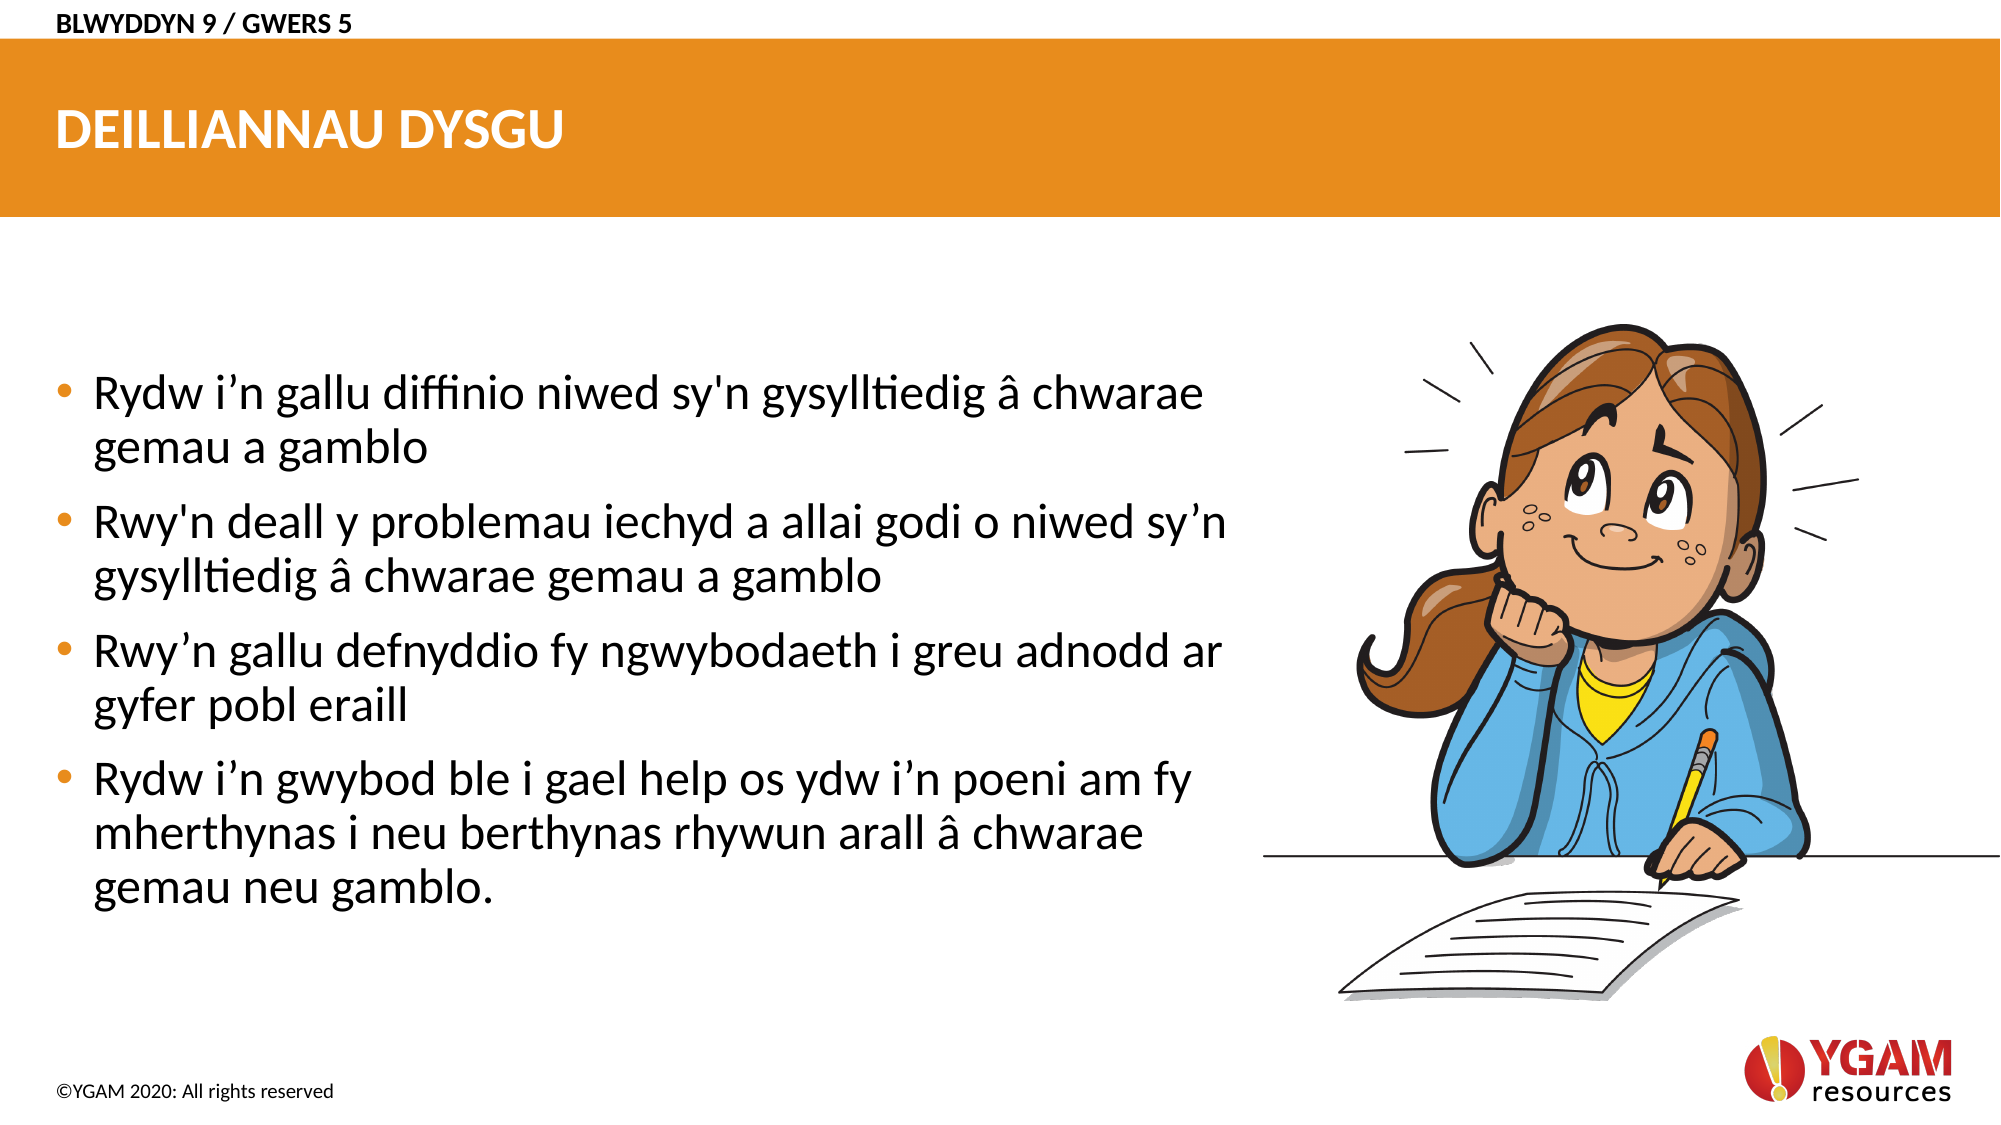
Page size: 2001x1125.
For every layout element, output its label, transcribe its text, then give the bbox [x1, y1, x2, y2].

picture [1739, 1033, 1956, 1108]
list BLWYDDYN 9 / GWERS 5 [40, 0, 920, 57]
title DEILLIANNAU DYSGU [40, 40, 1956, 219]
list Rydw i’n gallu diffinio niwed sy'n gysylltiedig â chwarae gemau a gamblo Rwy'n deall y problemau iechyd a allai godi o niwed sy’n gysylltiedig â chwarae gemau a gamblo Rwy’n gallu defnyddio fy ngwybodaeth i greu adnodd ar gyfer pobl eraill Rydw i’n gwybod ble i gael help os ydw i’n poeni am fy mherthynas i neu berthynas rhywun arall â chwarae gemau neu gamblo. [40, 358, 1264, 1014]
picture [1263, 324, 2000, 1001]
